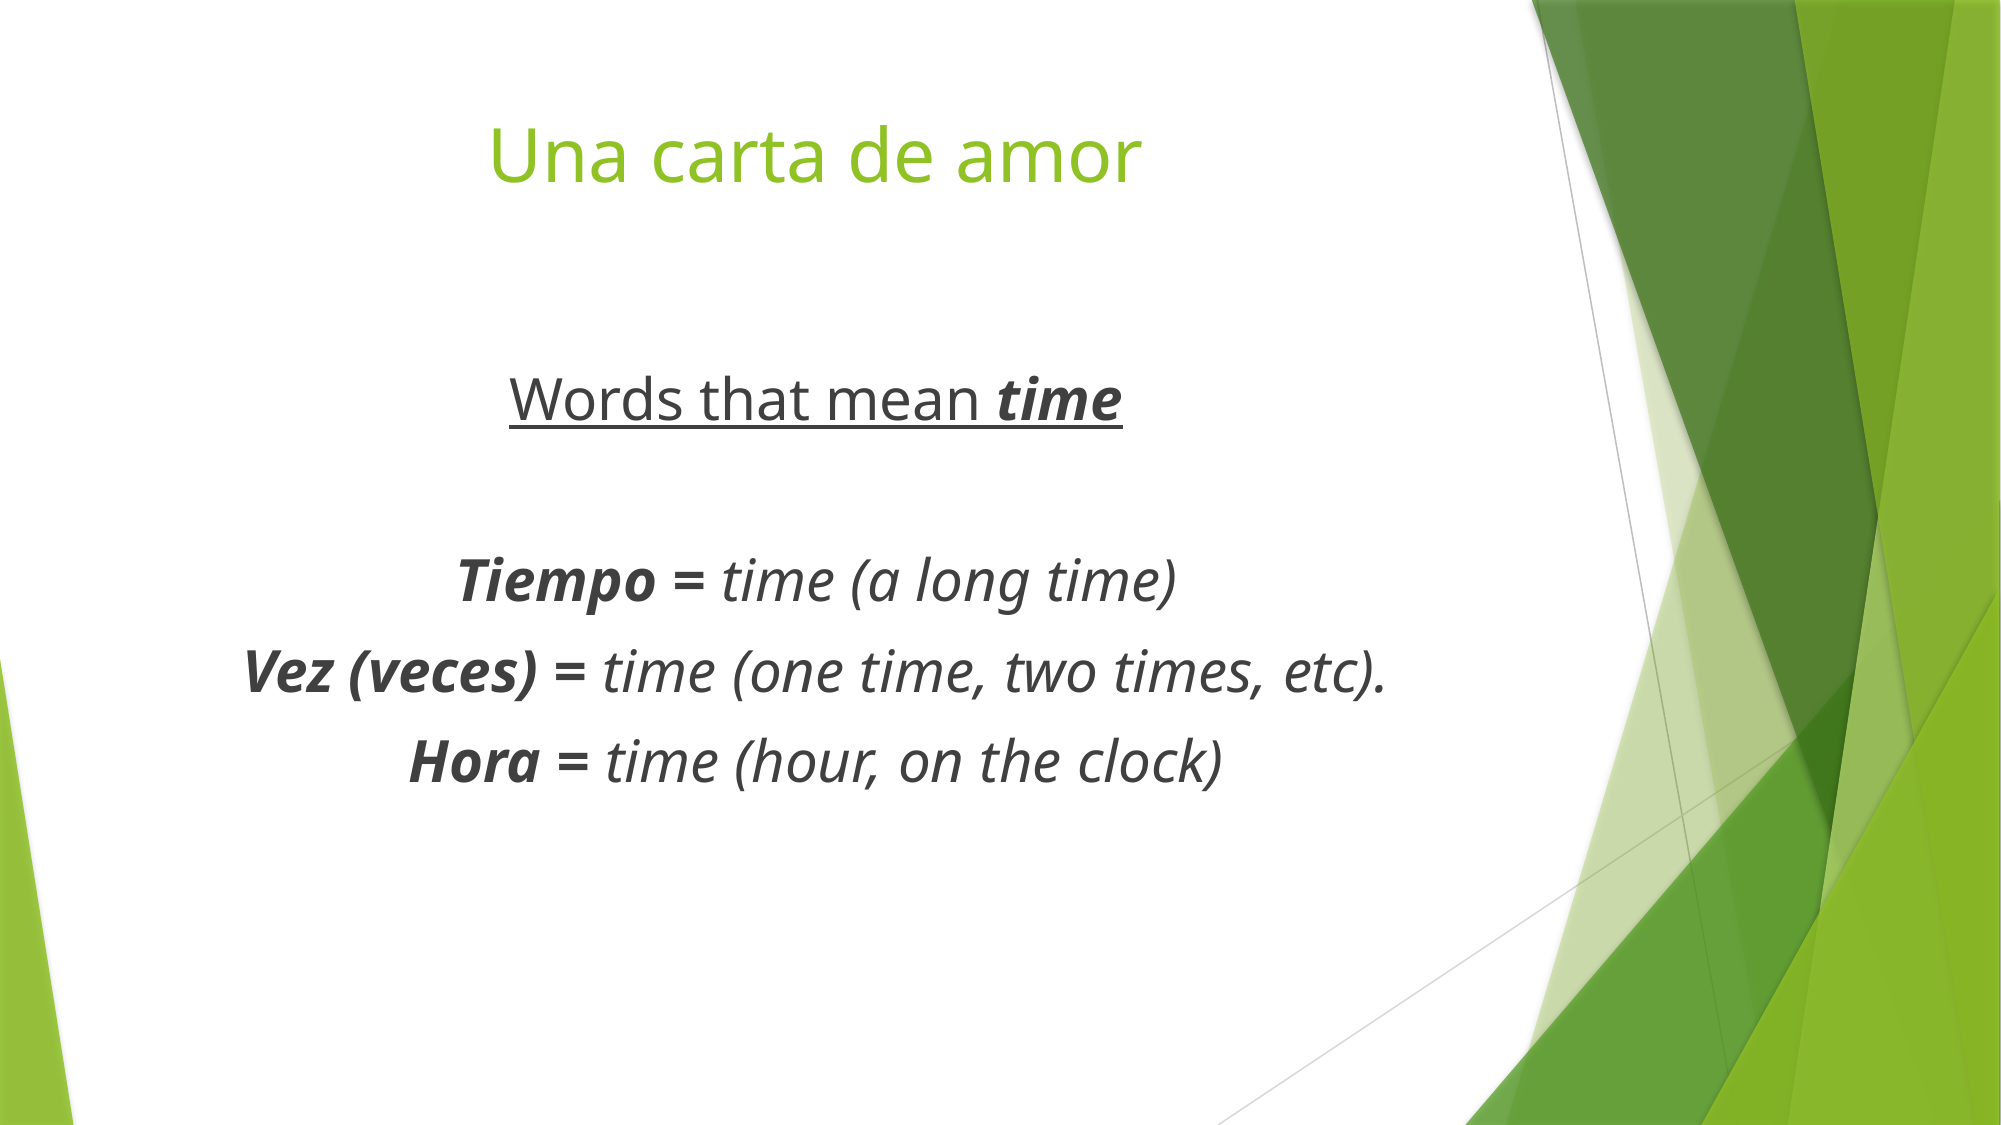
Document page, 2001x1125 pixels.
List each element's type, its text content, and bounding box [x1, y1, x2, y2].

title Una carta de amor [111, 99, 1522, 317]
list Words that mean time Tiempo = time (a long time) Vez (veces) = time (one time, two times, etc). Hora = time (hour, on the clock) [111, 354, 1522, 992]
